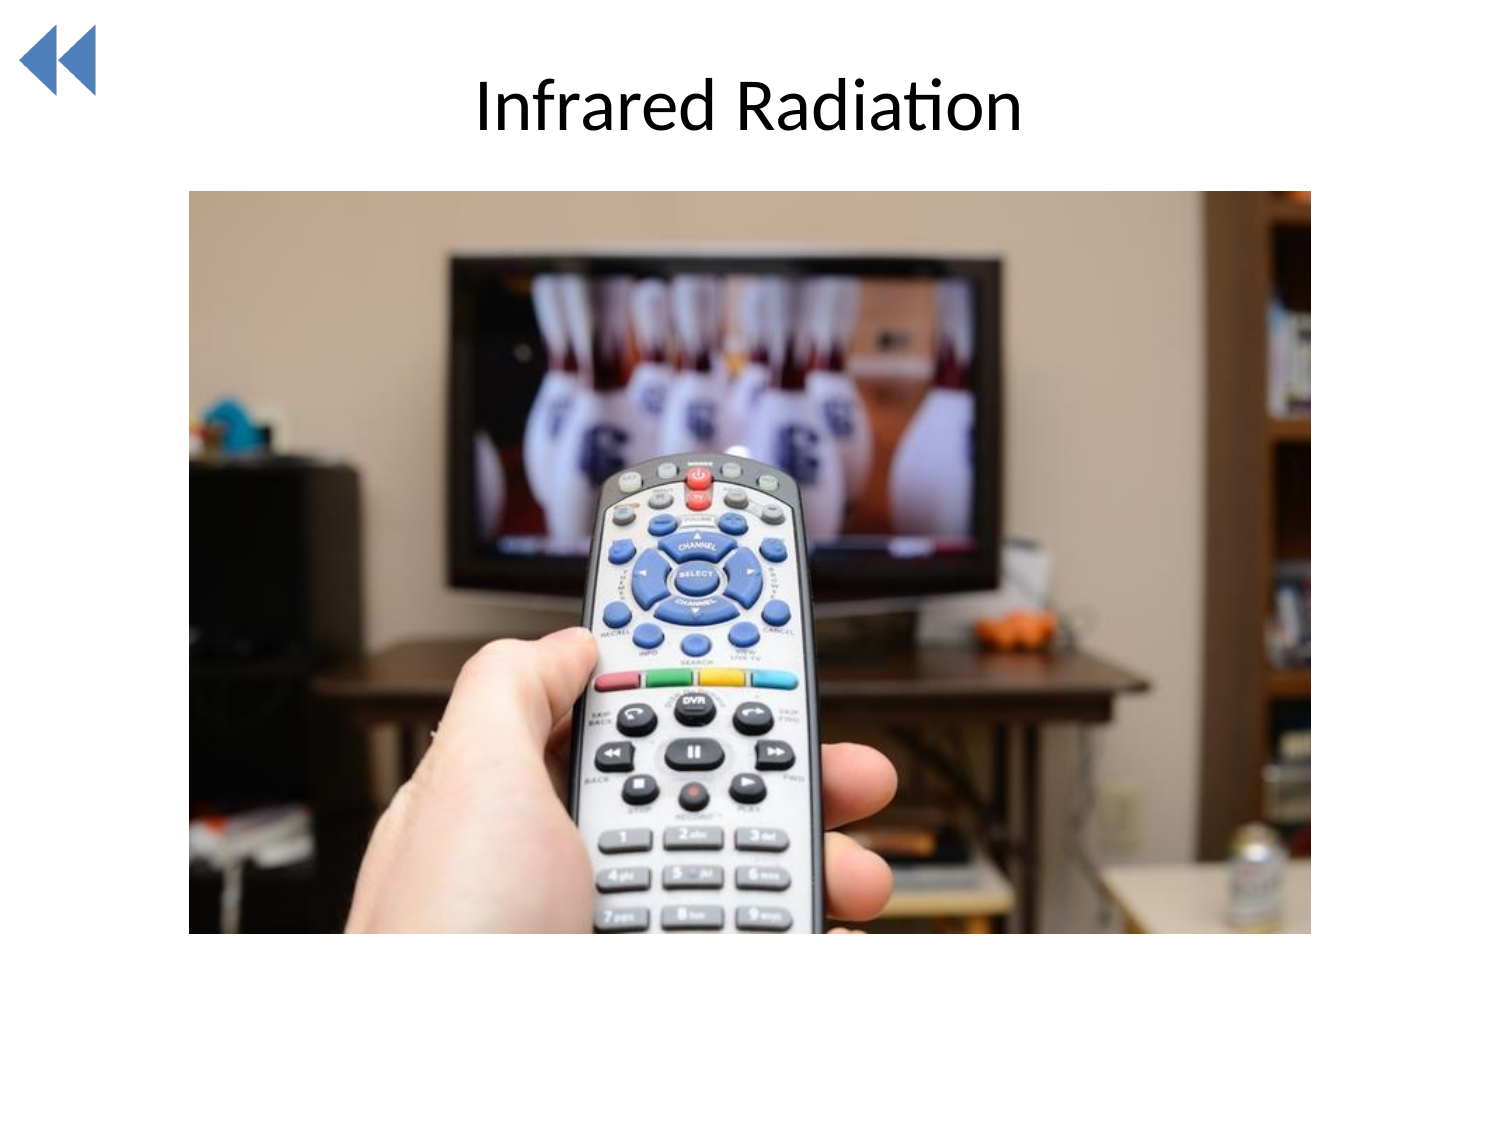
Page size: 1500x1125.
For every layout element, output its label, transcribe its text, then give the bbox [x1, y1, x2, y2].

text_box Infrared Radiation [292, 48, 1208, 153]
text_box [0, 0, 121, 121]
picture [74, 190, 1426, 934]
